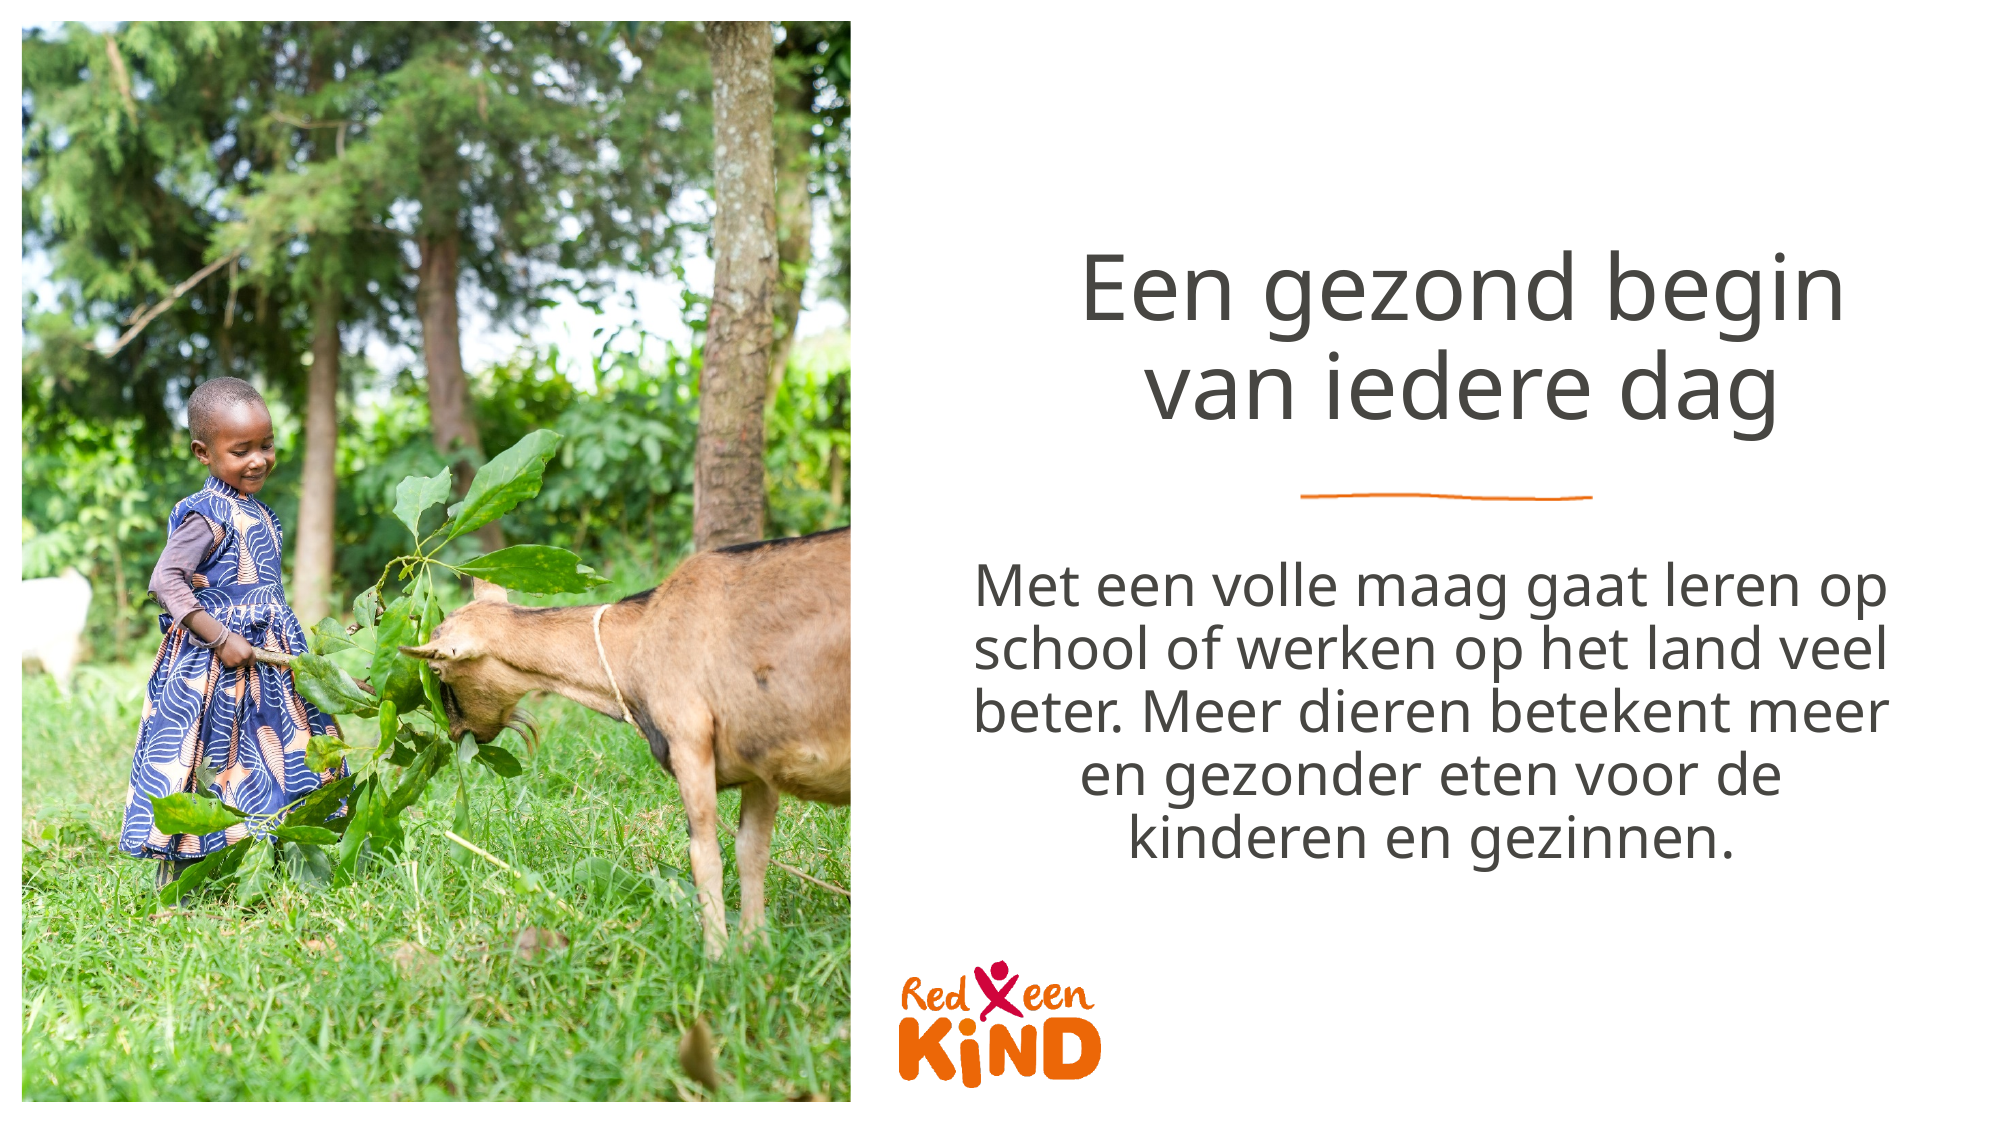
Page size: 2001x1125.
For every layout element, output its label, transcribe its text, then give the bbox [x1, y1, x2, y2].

picture [899, 960, 1101, 1088]
picture [21, 21, 851, 1102]
list Een gezond begin van iedere dag [1019, 233, 1908, 433]
picture [1301, 493, 1592, 500]
list Met een volle maag gaat leren op school of werken op het land veel beter. Meer dieren betekent meer en gezonder eten voor de kinderen en gezinnen. [955, 548, 1908, 922]
